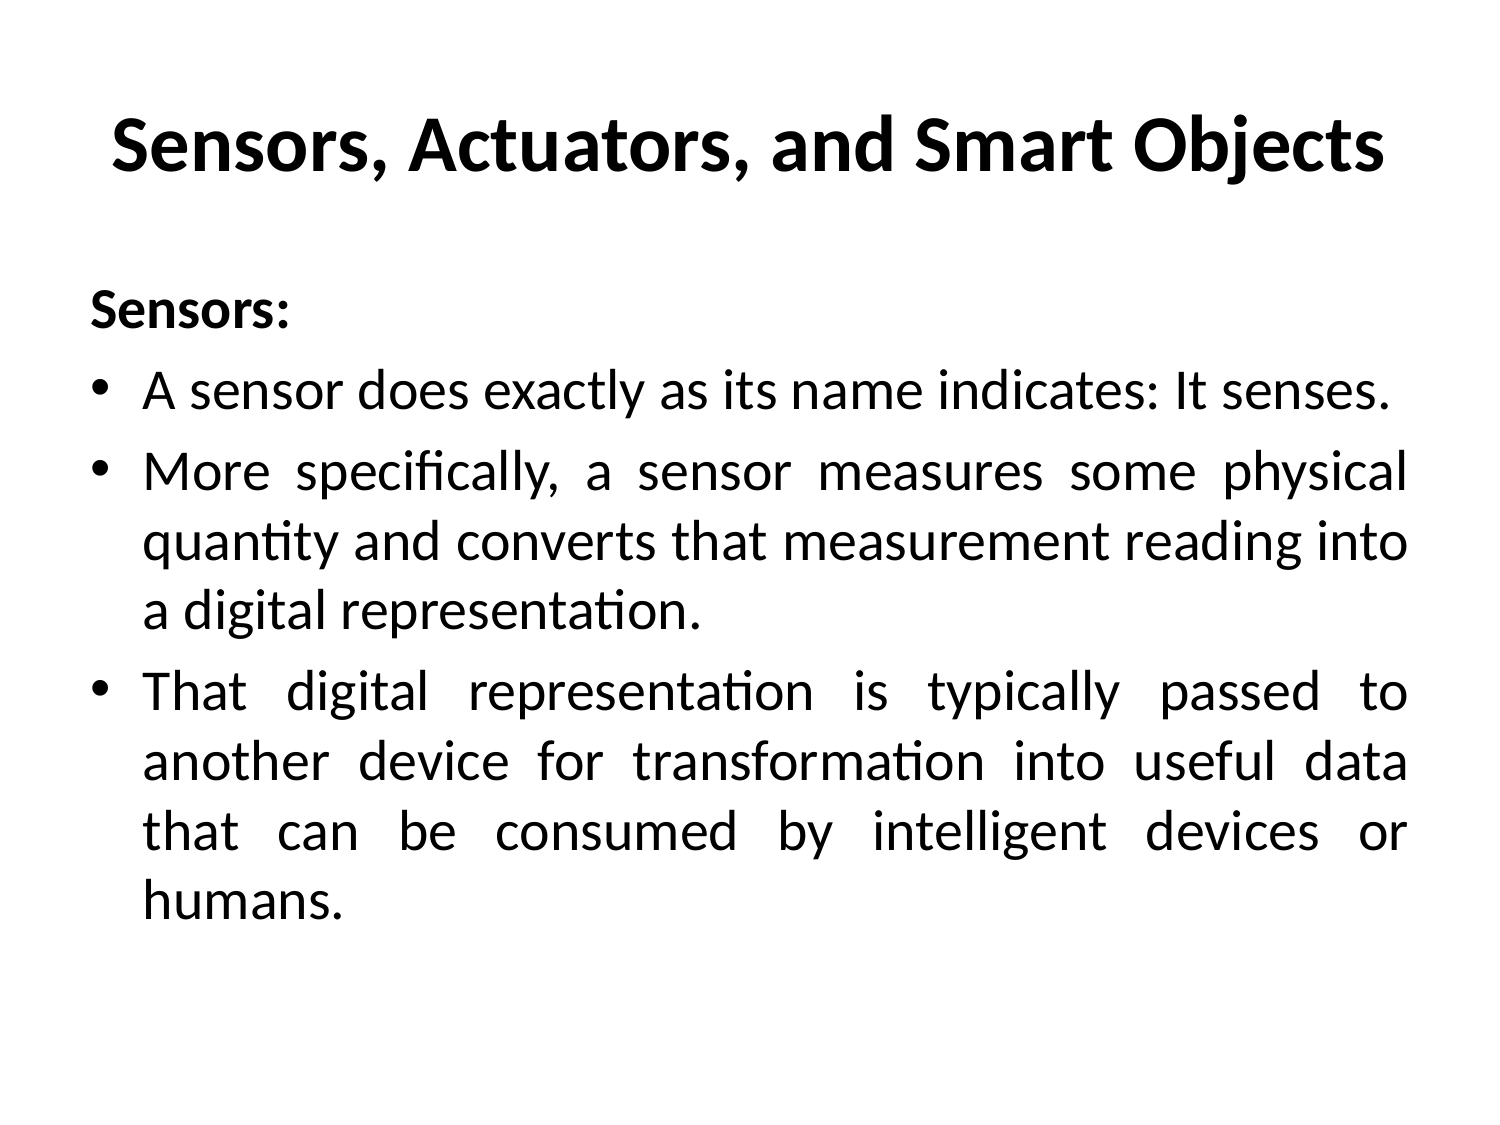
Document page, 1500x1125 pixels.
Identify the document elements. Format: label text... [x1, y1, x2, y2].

list Sensors: A sensor does exactly as its name indicates: It senses. More specifically, a sensor measures some physical quantity and converts that measurement reading into a digital representation. That digital representation is typically passed to another device for transformation into useful data that can be consumed by intelligent devices or humans. [75, 262, 1425, 1005]
title Sensors, Actuators, and Smart Objects [75, 45, 1425, 233]
